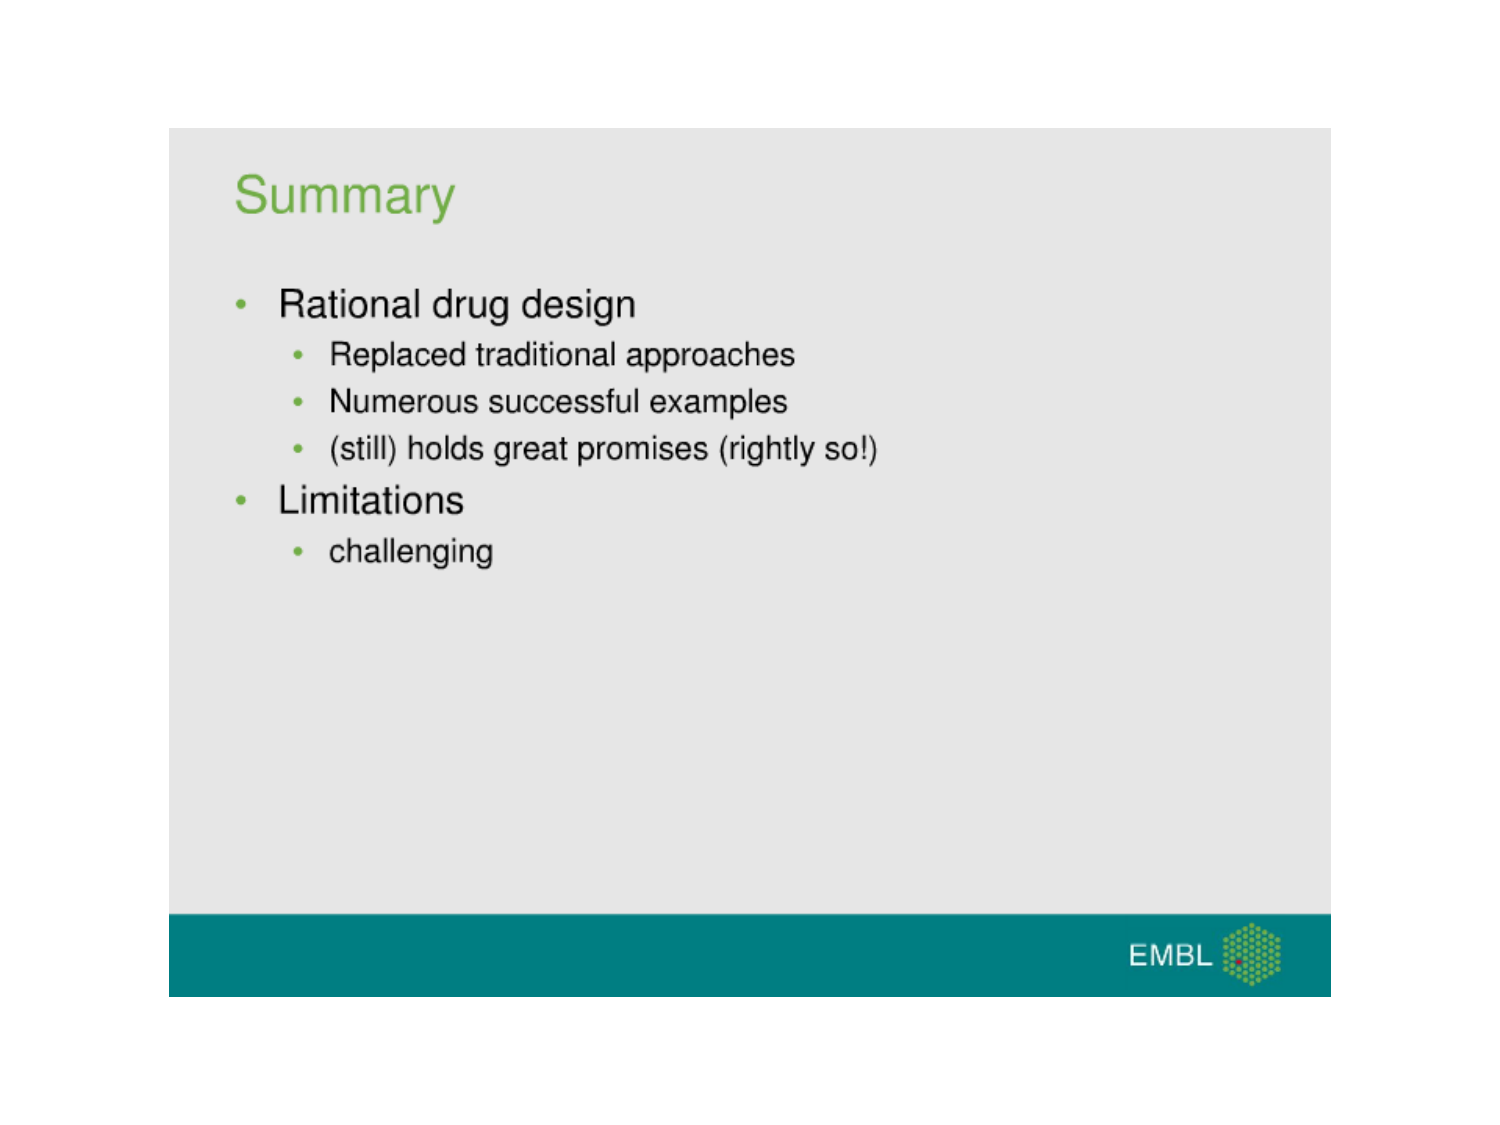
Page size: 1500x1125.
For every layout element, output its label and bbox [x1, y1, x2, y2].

picture [169, 127, 1331, 998]
